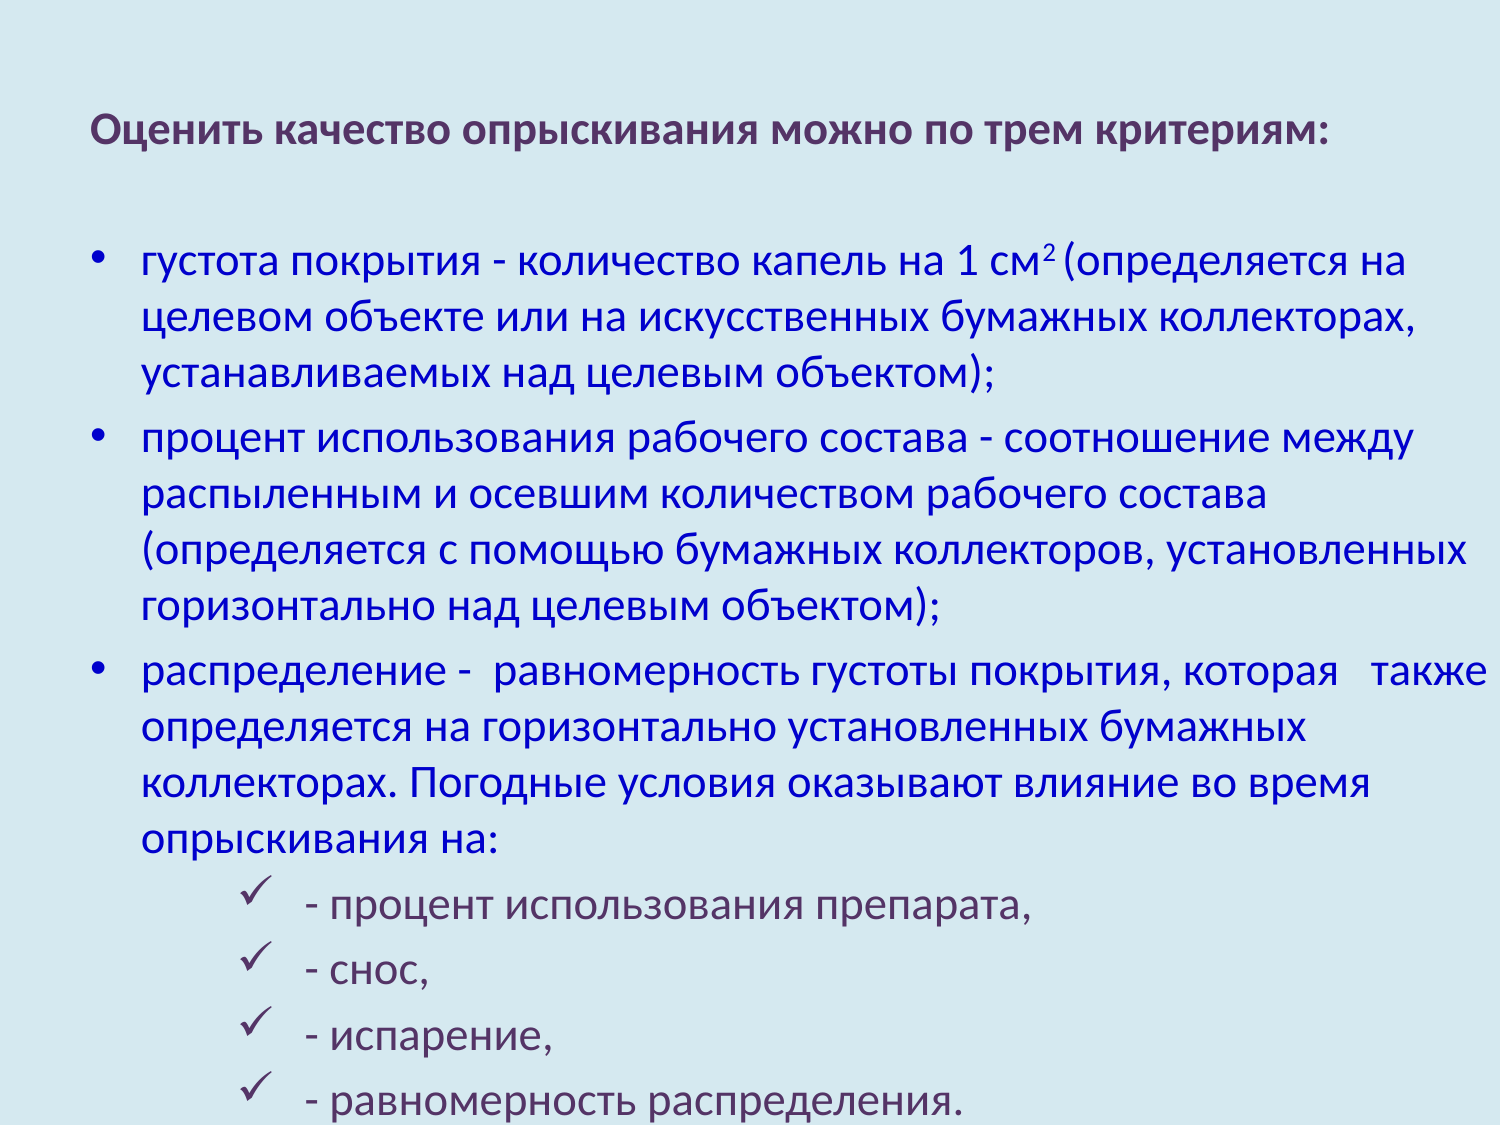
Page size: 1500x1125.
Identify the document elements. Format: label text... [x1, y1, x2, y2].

list Оценить качество опрыскивания можно по трем критериям: густота покрытия - количество капель на 1 см2 (определяется на целевом объекте или на искусственных бумажных коллекторах, устанавливаемых над целевым объектом); процент использования рабочего состава - соотношение между распы­ленным и осевшим количеством рабочего состава (определяется с по­мощью бумажных коллекторов, установленных горизонтально над це­левым объектом); распределение - равномерность густоты покрытия, которая также определяется на горизонтально установленных бумажных коллекторах. Погодные условия оказывают влияние во время опрыскивания на: - процент использования препарата, - снос, - испарение, - равномерность распределения. [75, 90, 1500, 1125]
